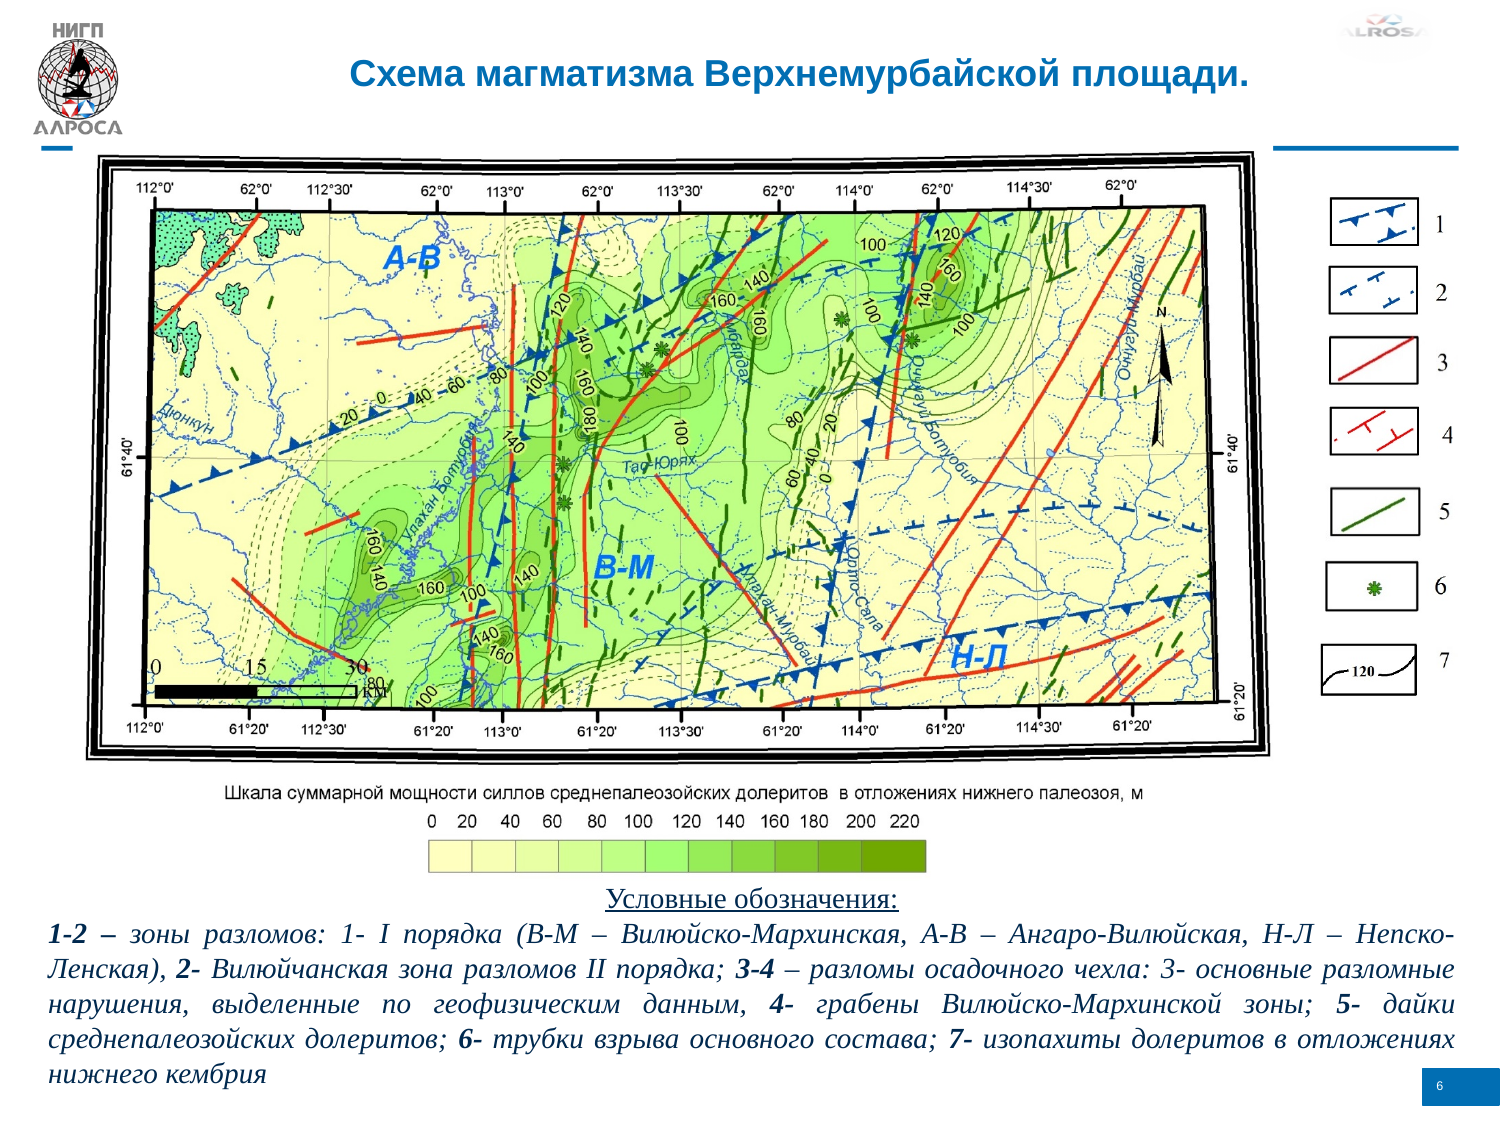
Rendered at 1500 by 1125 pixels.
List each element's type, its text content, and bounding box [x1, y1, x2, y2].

text_box Условные обозначения: 1-2 – зоны разломов: 1- I порядка (В-М – Вилюйско-Мархинская, А-В – Ангаро-Вилюйская, Н-Л – Непско-Ленская), 2- Вилюйчанская зона разломов II порядка; 3-4 – разломы осадочного чехла: 3- основные разломные нарушения, выделенные по геофизическим данным, 4- грабены Вилюйско-Мархинской зоны; 5- дайки среднепалеозойских долеритов; 6- трубки взрыва основного состава; 7- изопахиты долеритов в отложениях нижнего кембрия [33, 871, 1471, 1097]
picture [33, 23, 123, 135]
picture [72, 143, 1274, 881]
picture [1319, 3, 1451, 67]
title Схема магматизма Верхнемурбайской площади. [112, 18, 1488, 130]
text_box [1306, 184, 1463, 710]
slide_number 6 [1421, 1070, 1488, 1107]
